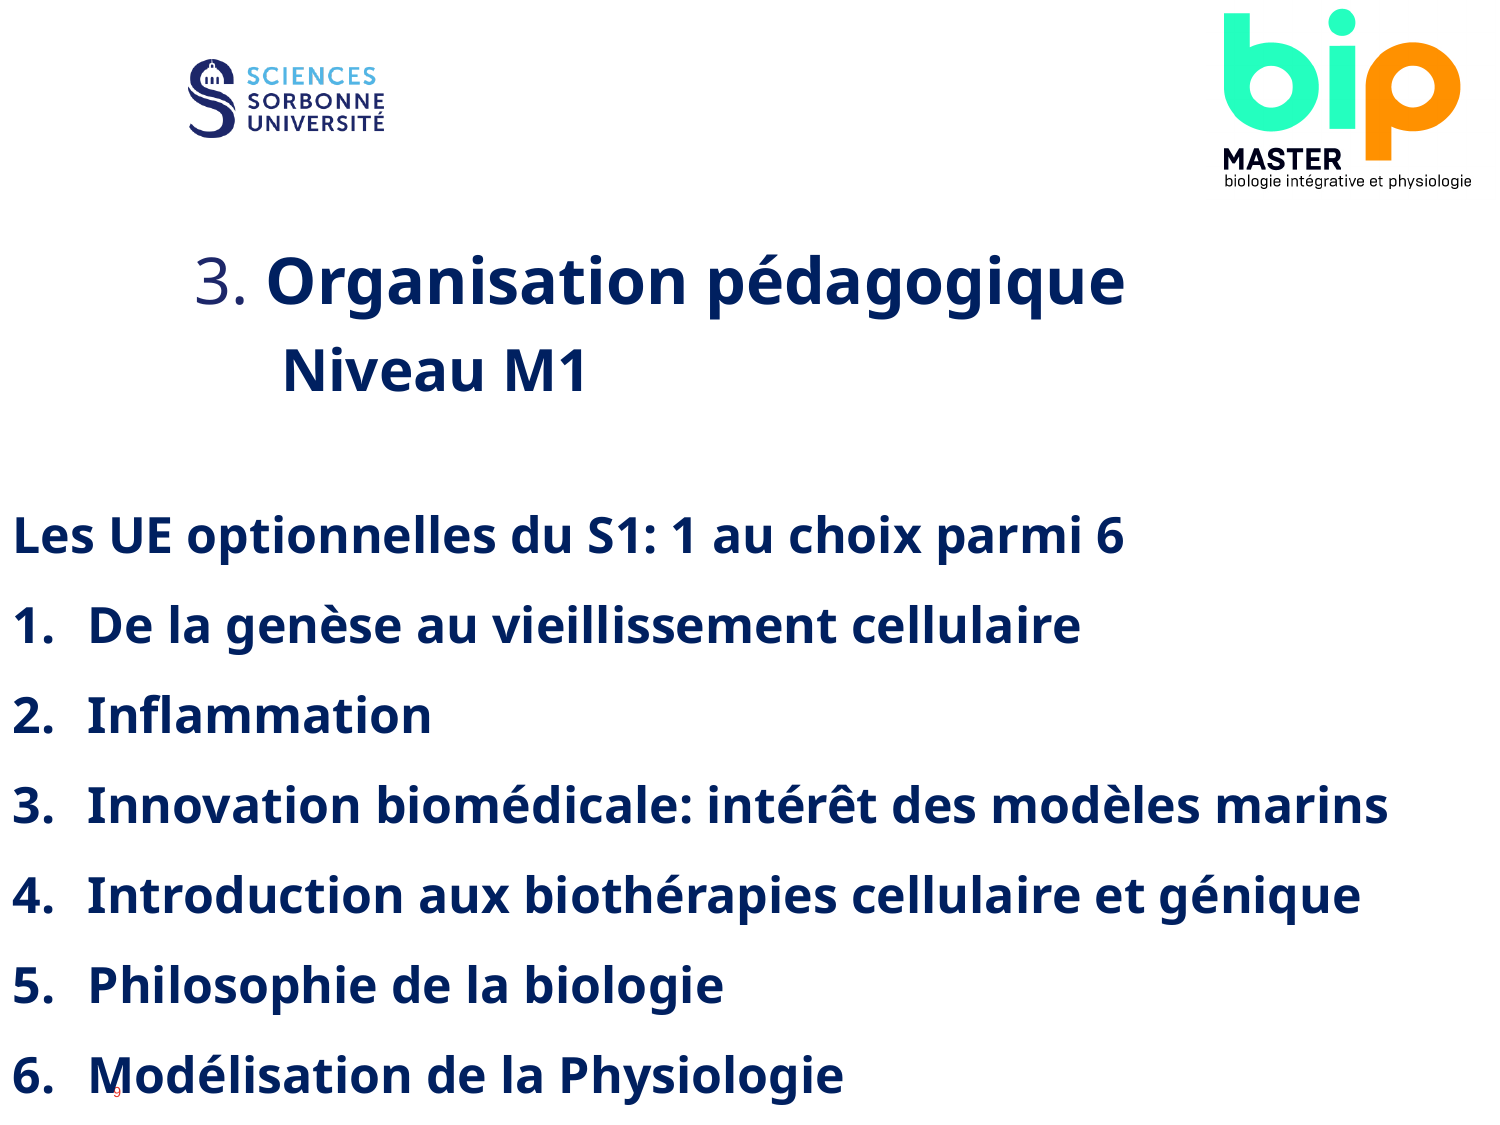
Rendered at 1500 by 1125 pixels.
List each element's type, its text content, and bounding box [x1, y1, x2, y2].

text_box Niveau M1 [275, 333, 597, 404]
list Les UE optionnelles du S1: 1 au choix parmi 6 De la genèse au vieillissement cellulaire Inflammation Innovation biomédicale: intérêt des modèles marins Introduction aux biothérapies cellulaire et génique Philosophie de la biologie Modélisation de la Physiologie [6, 473, 1493, 1112]
title 3. Organisation pédagogique [188, 208, 1459, 396]
picture [1206, 0, 1497, 201]
picture [188, 59, 384, 138]
